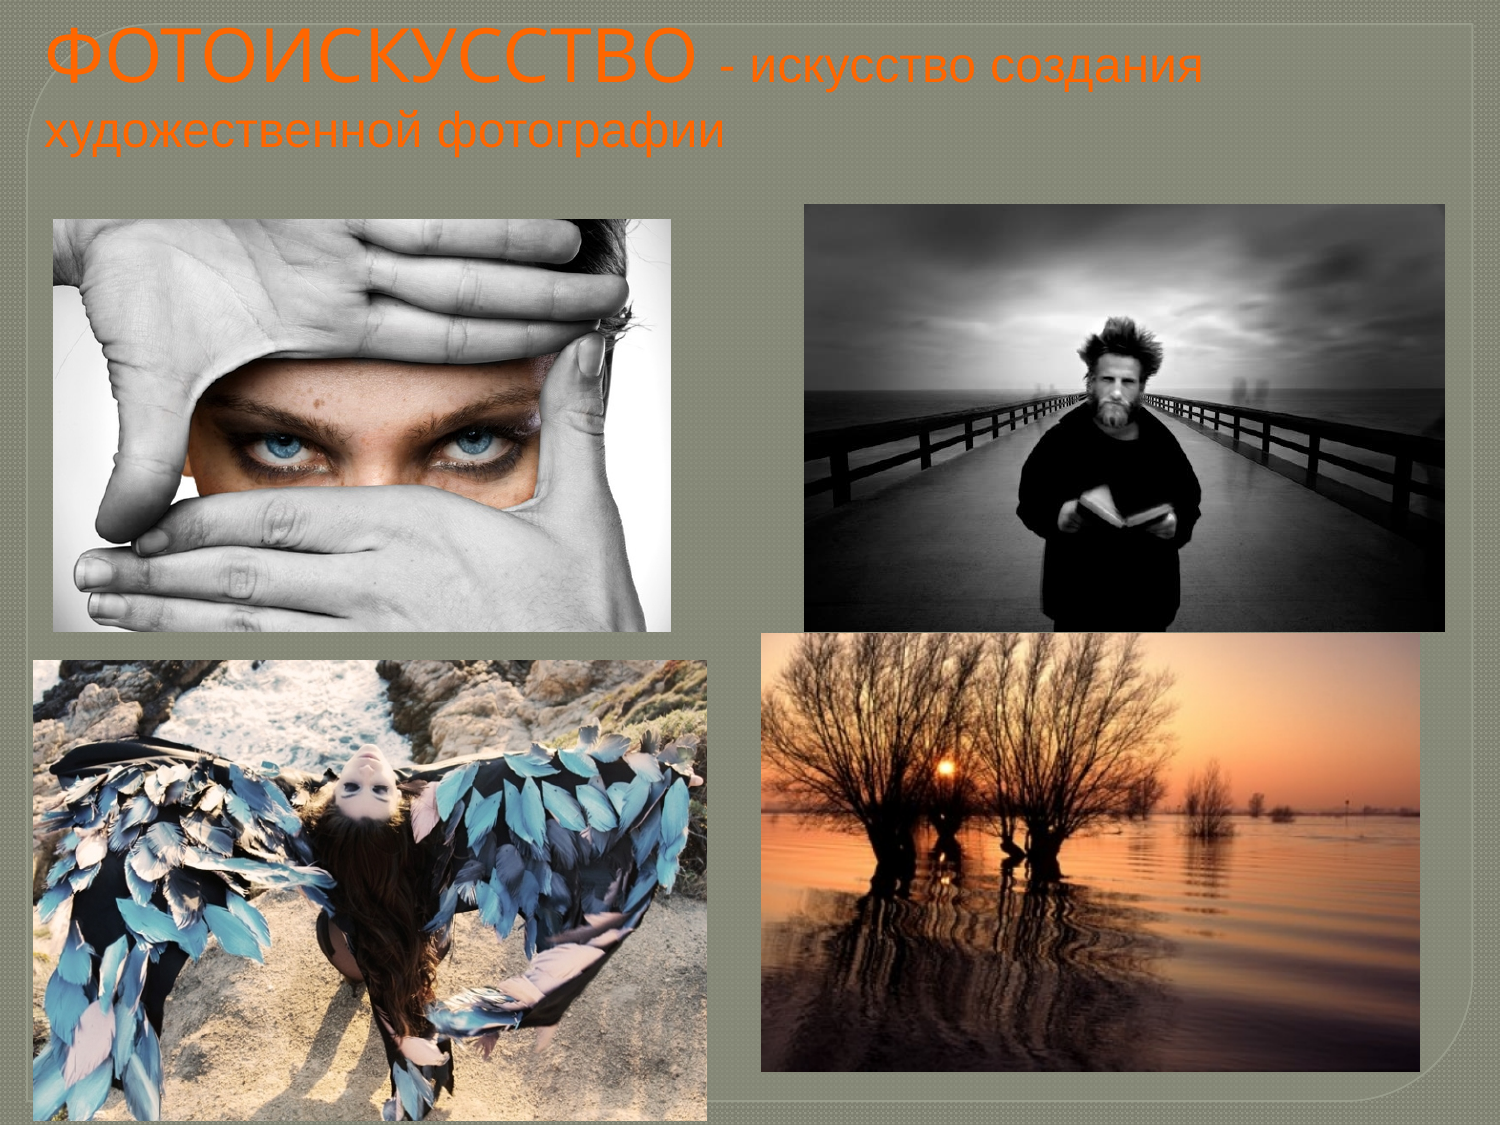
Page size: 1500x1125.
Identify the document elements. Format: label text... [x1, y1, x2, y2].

picture [761, 204, 1445, 1072]
text_box ФОТОИСКУССТВО - искусство создания художественной фотографии [29, 0, 1448, 165]
picture [52, 219, 671, 632]
picture [33, 660, 707, 1121]
